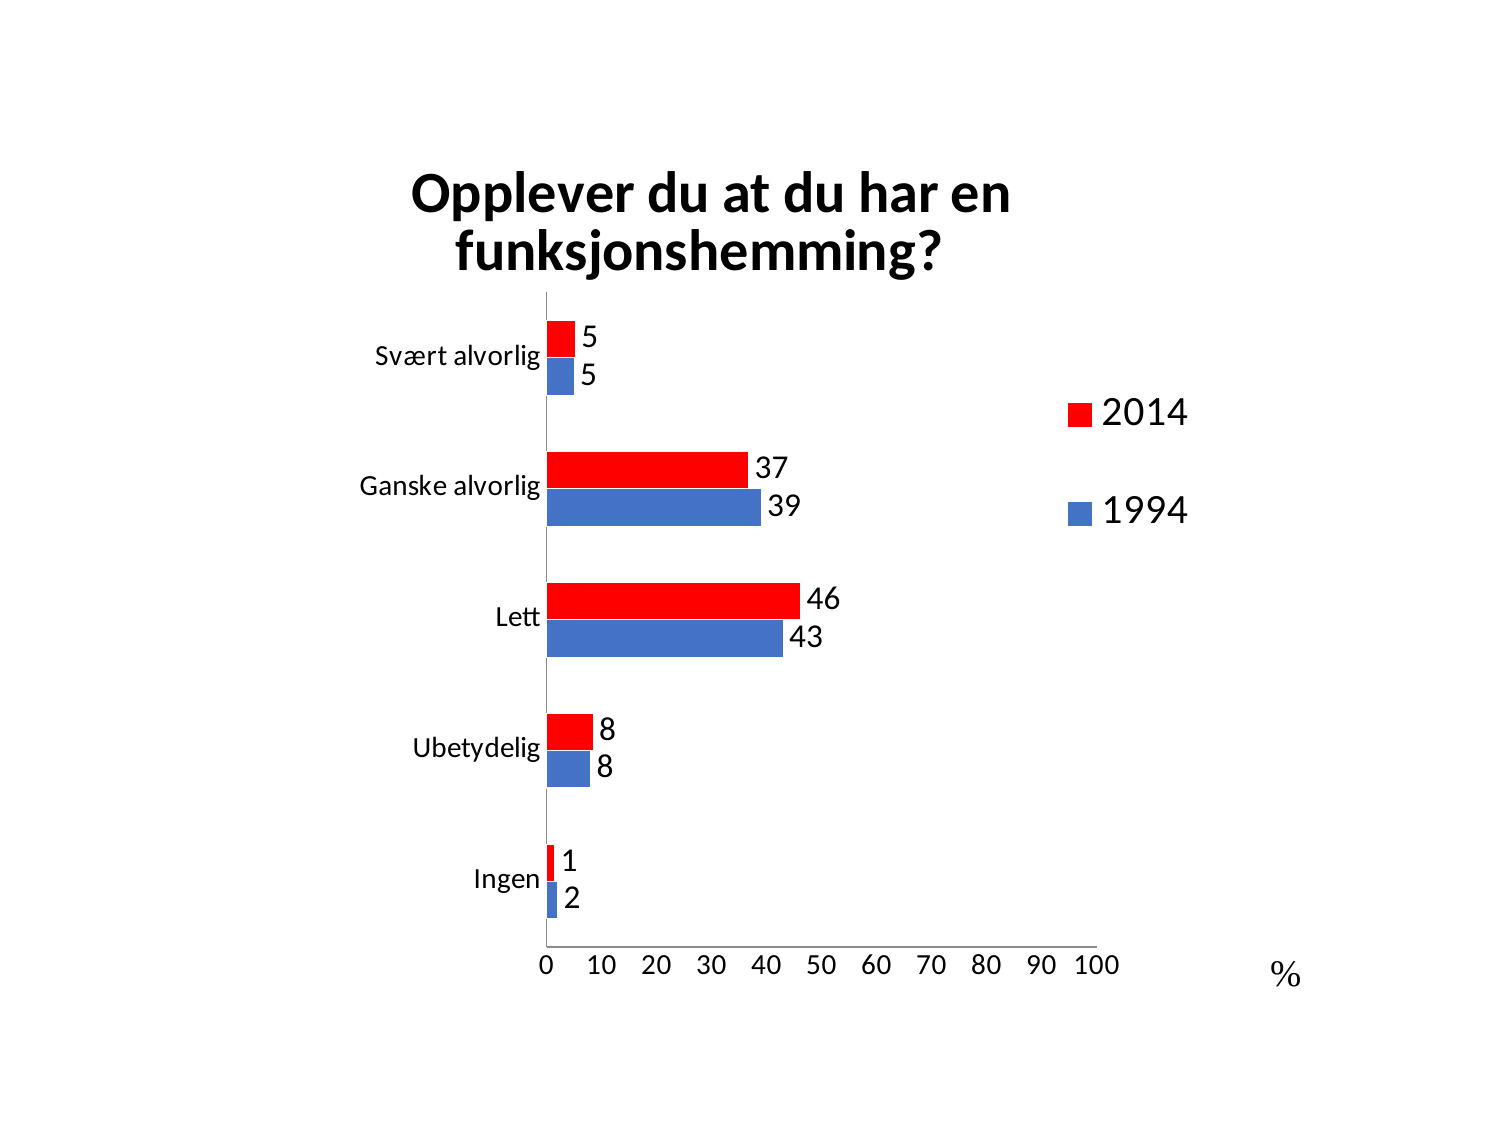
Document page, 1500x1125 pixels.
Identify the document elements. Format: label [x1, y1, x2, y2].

chart [46, 125, 1365, 1012]
